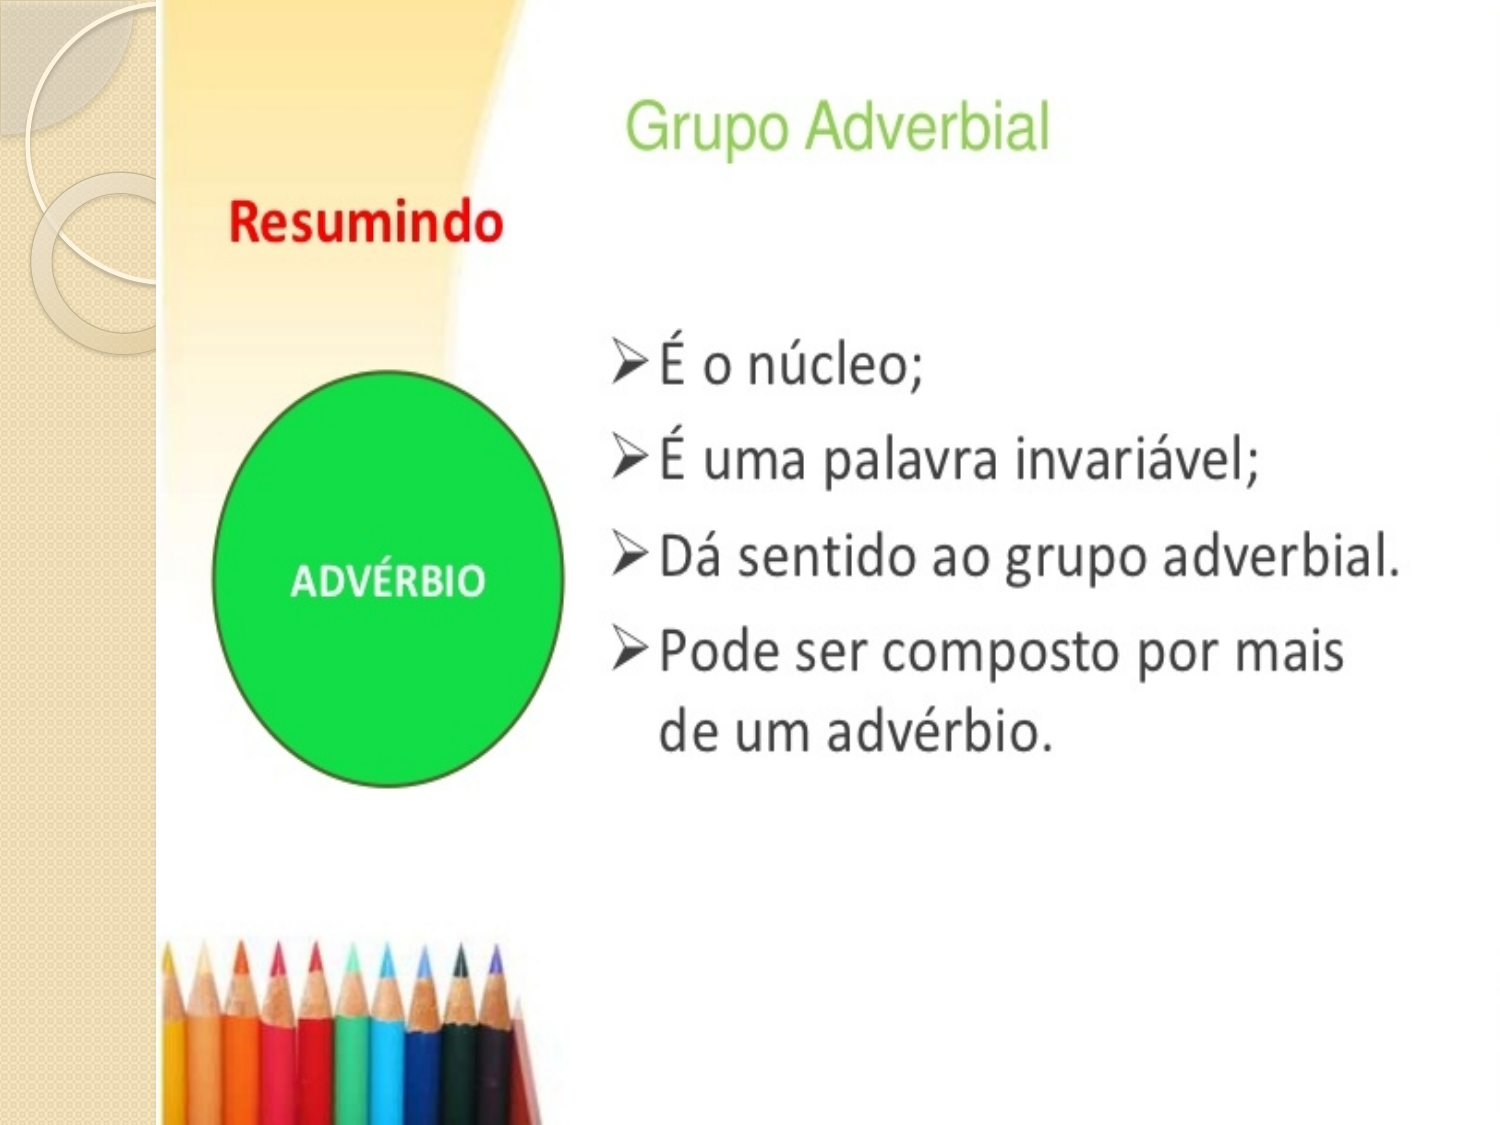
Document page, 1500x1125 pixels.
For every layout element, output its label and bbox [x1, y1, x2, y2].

list [156, 0, 1500, 1125]
